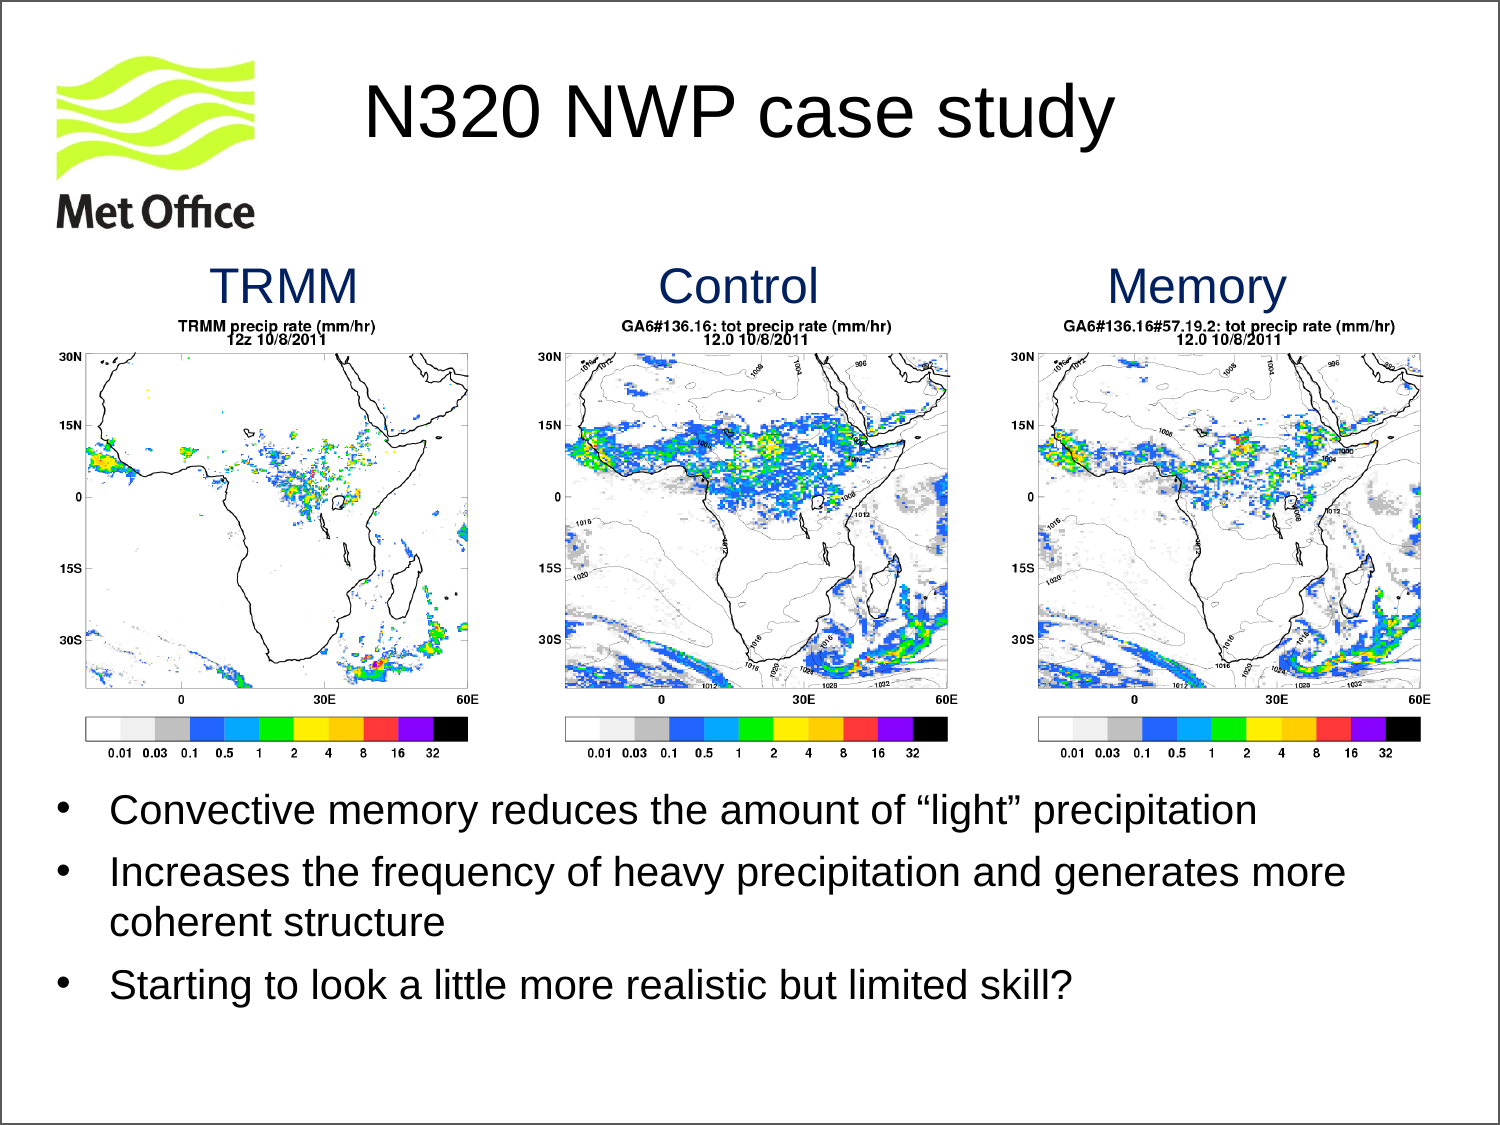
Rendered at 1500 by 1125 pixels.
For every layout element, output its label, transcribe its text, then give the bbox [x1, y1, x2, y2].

picture [532, 314, 963, 763]
text_box Memory [1092, 255, 1365, 312]
picture [24, 21, 287, 262]
picture [52, 314, 484, 763]
text_box TRMM [194, 255, 467, 312]
title N320 NWP case study [348, 7, 1495, 161]
text_box Control [643, 255, 916, 312]
picture [1004, 314, 1436, 763]
text_box Convective memory reduces the amount of “light” precipitation Increases the frequency of heavy precipitation and generates more coherent structure Starting to look a little more realistic but limited skill? [41, 775, 1412, 1015]
